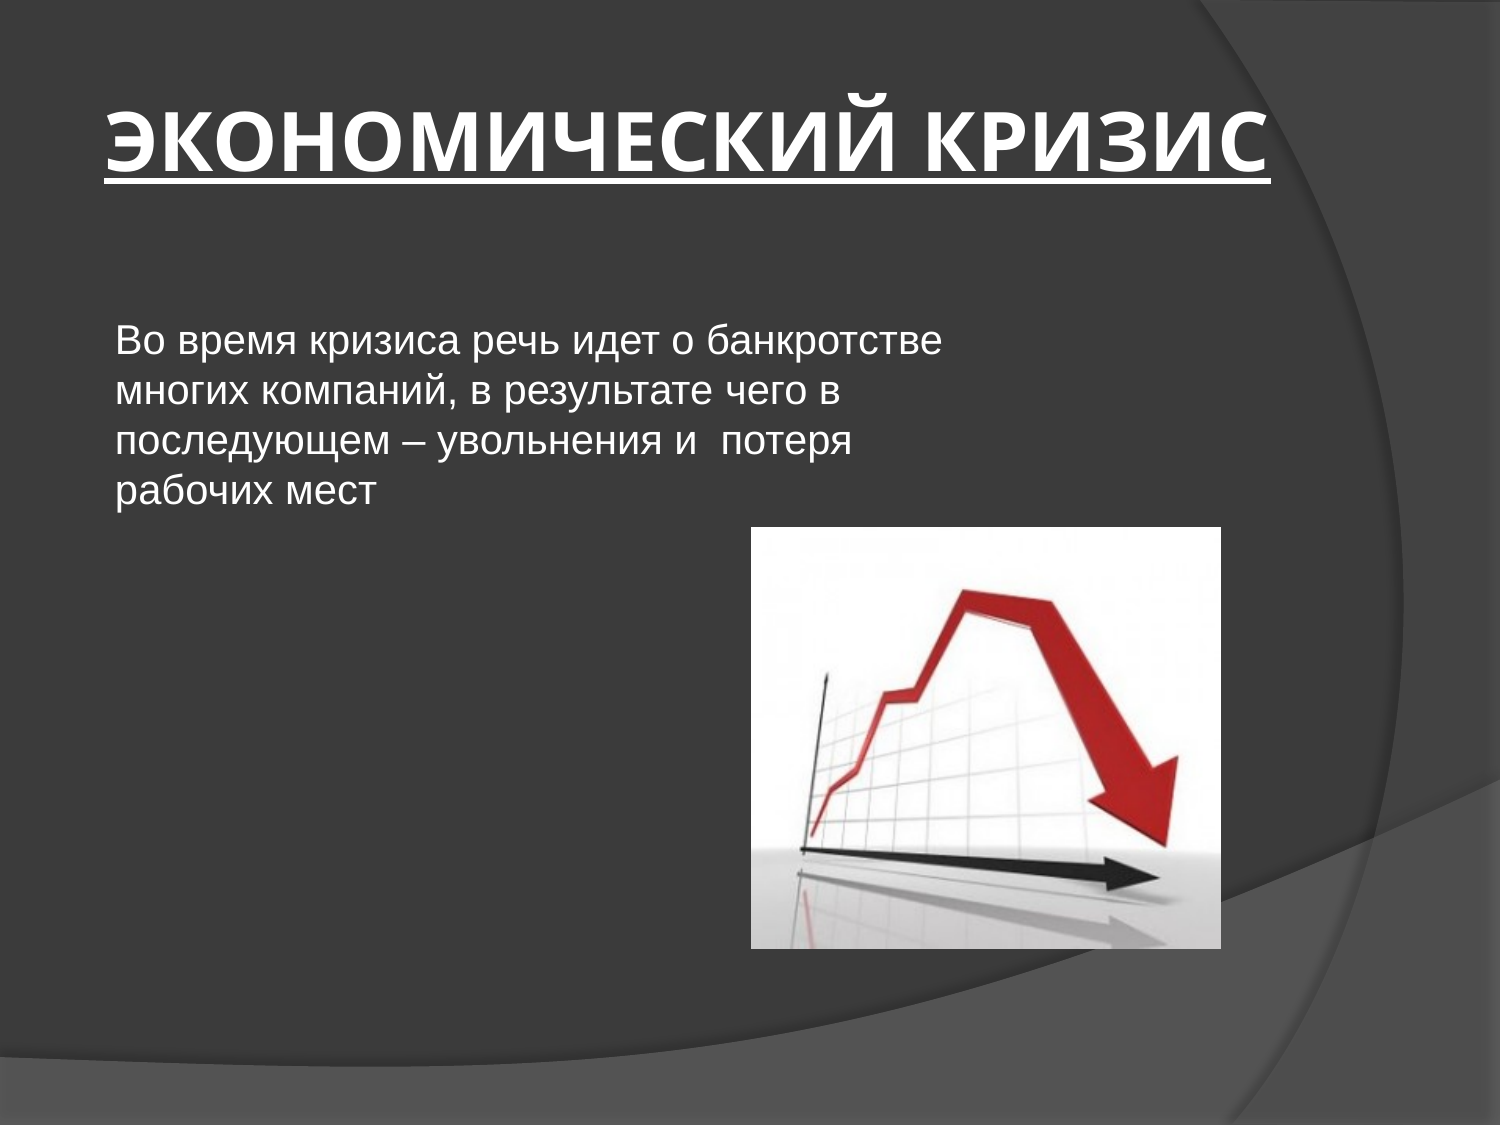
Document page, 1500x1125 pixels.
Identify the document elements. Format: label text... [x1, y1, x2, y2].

picture [751, 526, 1221, 950]
text_box Во время кризиса речь идет о банкротстве многих компаний, в результате чего в последующем – увольнения и потеря рабочих мест [100, 305, 987, 565]
title ЭКОНОМИЧЕСКИЙ КРИЗИС [75, 45, 1301, 233]
